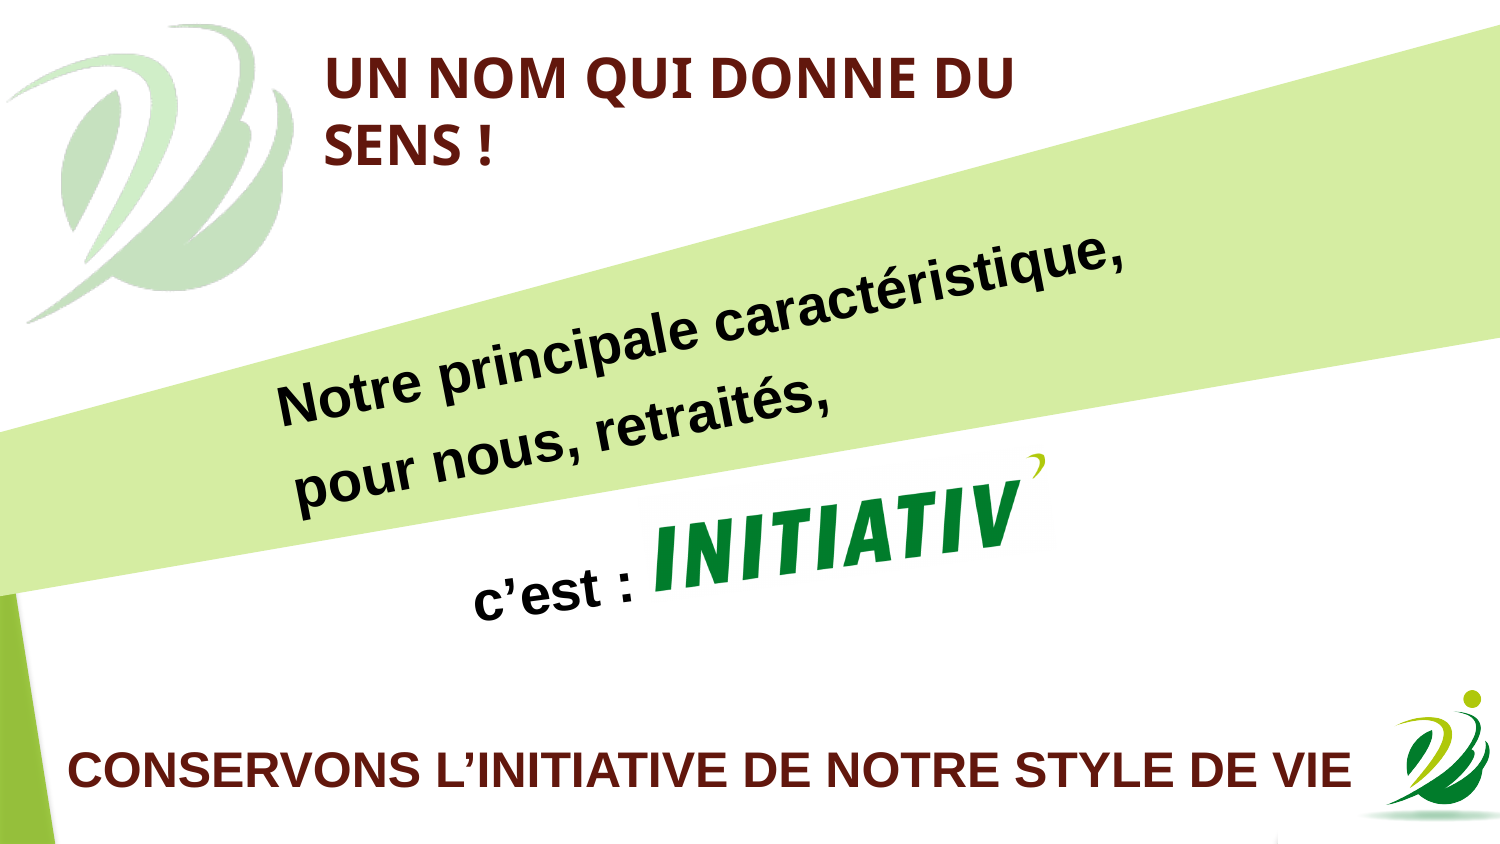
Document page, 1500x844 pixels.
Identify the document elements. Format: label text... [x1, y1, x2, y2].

picture [0, 29, 313, 299]
text_box conservons l’initiative de notre style de vie [17, 713, 1348, 823]
text_box [0, 23, 1500, 598]
text_box Notre principale caractéristique, pour nous, retraités, [260, 139, 1500, 506]
picture [1353, 689, 1500, 822]
text_box Un nom qui donne du sens ! [317, 36, 1042, 93]
picture [637, 444, 1057, 577]
text_box c’est : [451, 503, 877, 659]
